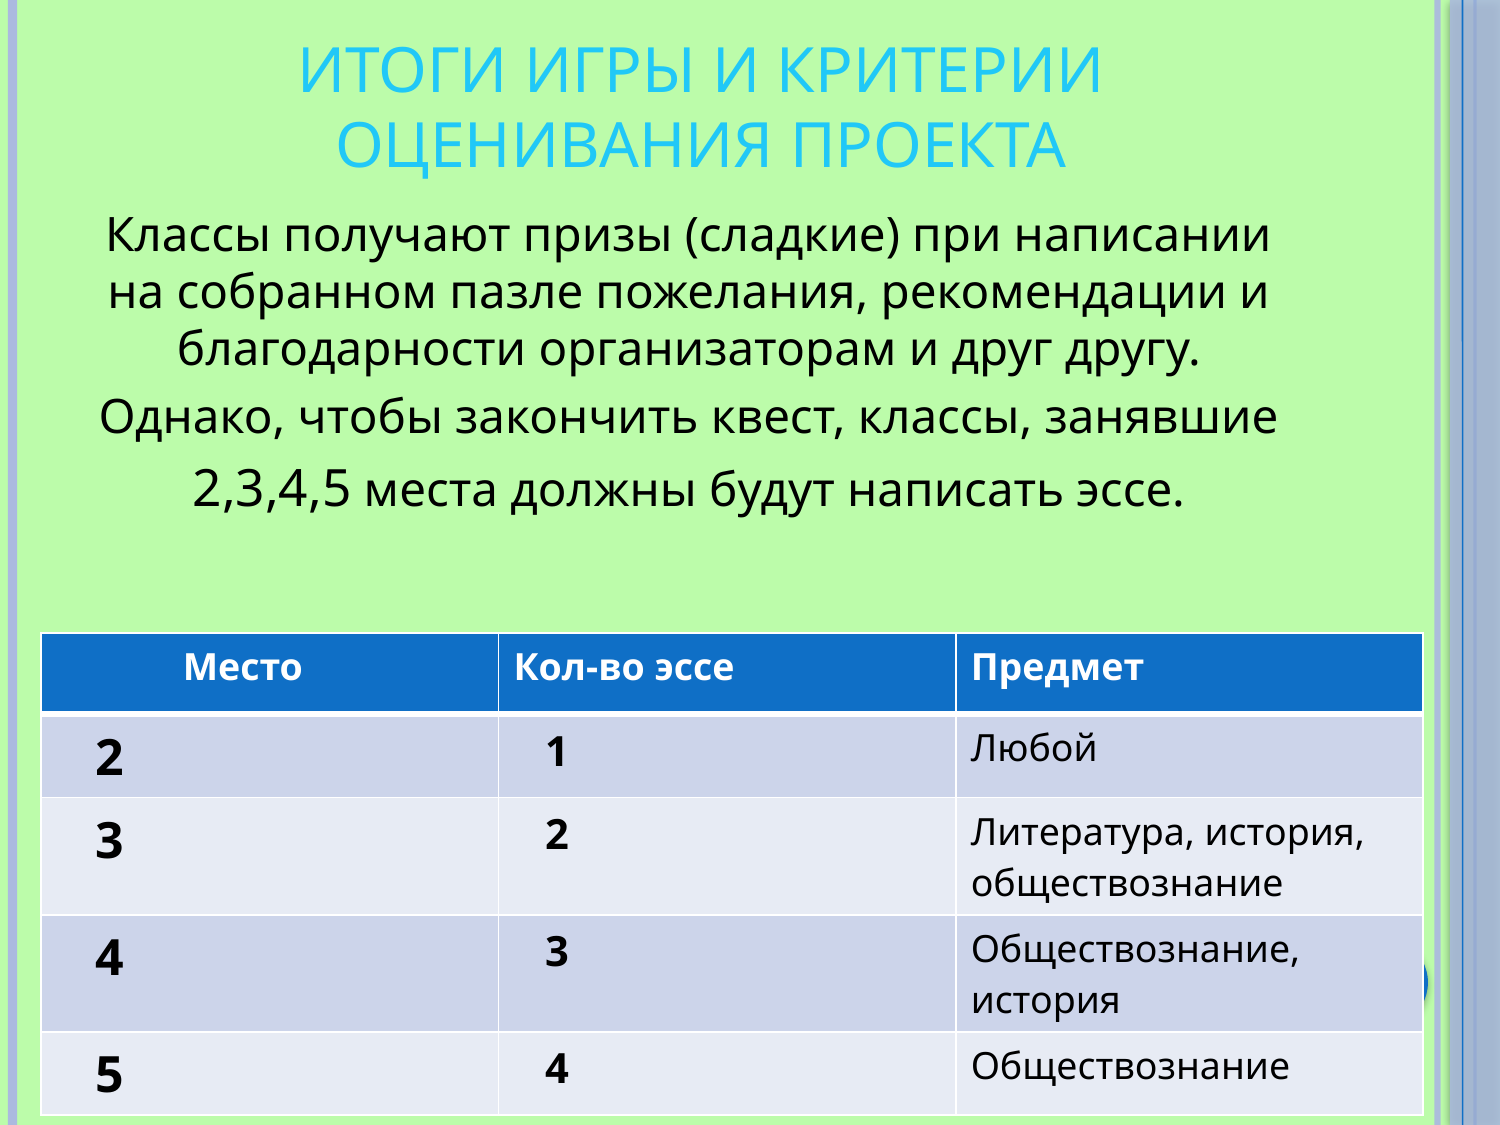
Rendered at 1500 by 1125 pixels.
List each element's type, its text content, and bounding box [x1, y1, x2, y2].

table_cell 2 [42, 717, 498, 797]
title Итоги игры и критерии оценивания проекта [88, 0, 1314, 188]
table_cell Обществознание [957, 1033, 1422, 1114]
table_cell Любой [957, 717, 1422, 797]
table_header Место [42, 634, 498, 711]
table_cell 2 [499, 798, 955, 914]
table_header Предмет [957, 634, 1422, 711]
table_cell 4 [499, 1033, 955, 1114]
list Классы получают призы (сладкие) при написании на собранном пазле пожелания, рекомендации и благодарности организаторам и друг другу. Однако, чтобы закончить квест, классы, занявшие 2,3,4,5 места должны будут написать эссе. [76, 196, 1302, 622]
table_cell 3 [499, 916, 955, 1031]
table_cell 4 [42, 916, 498, 1031]
table_cell Литература, история, обществознание [957, 798, 1422, 914]
table_header Кол-во эссе [499, 634, 955, 711]
table_cell Обществознание, история [957, 916, 1422, 1031]
table_cell 3 [42, 798, 498, 914]
table_cell 1 [499, 717, 955, 797]
table_cell 5 [42, 1033, 498, 1114]
